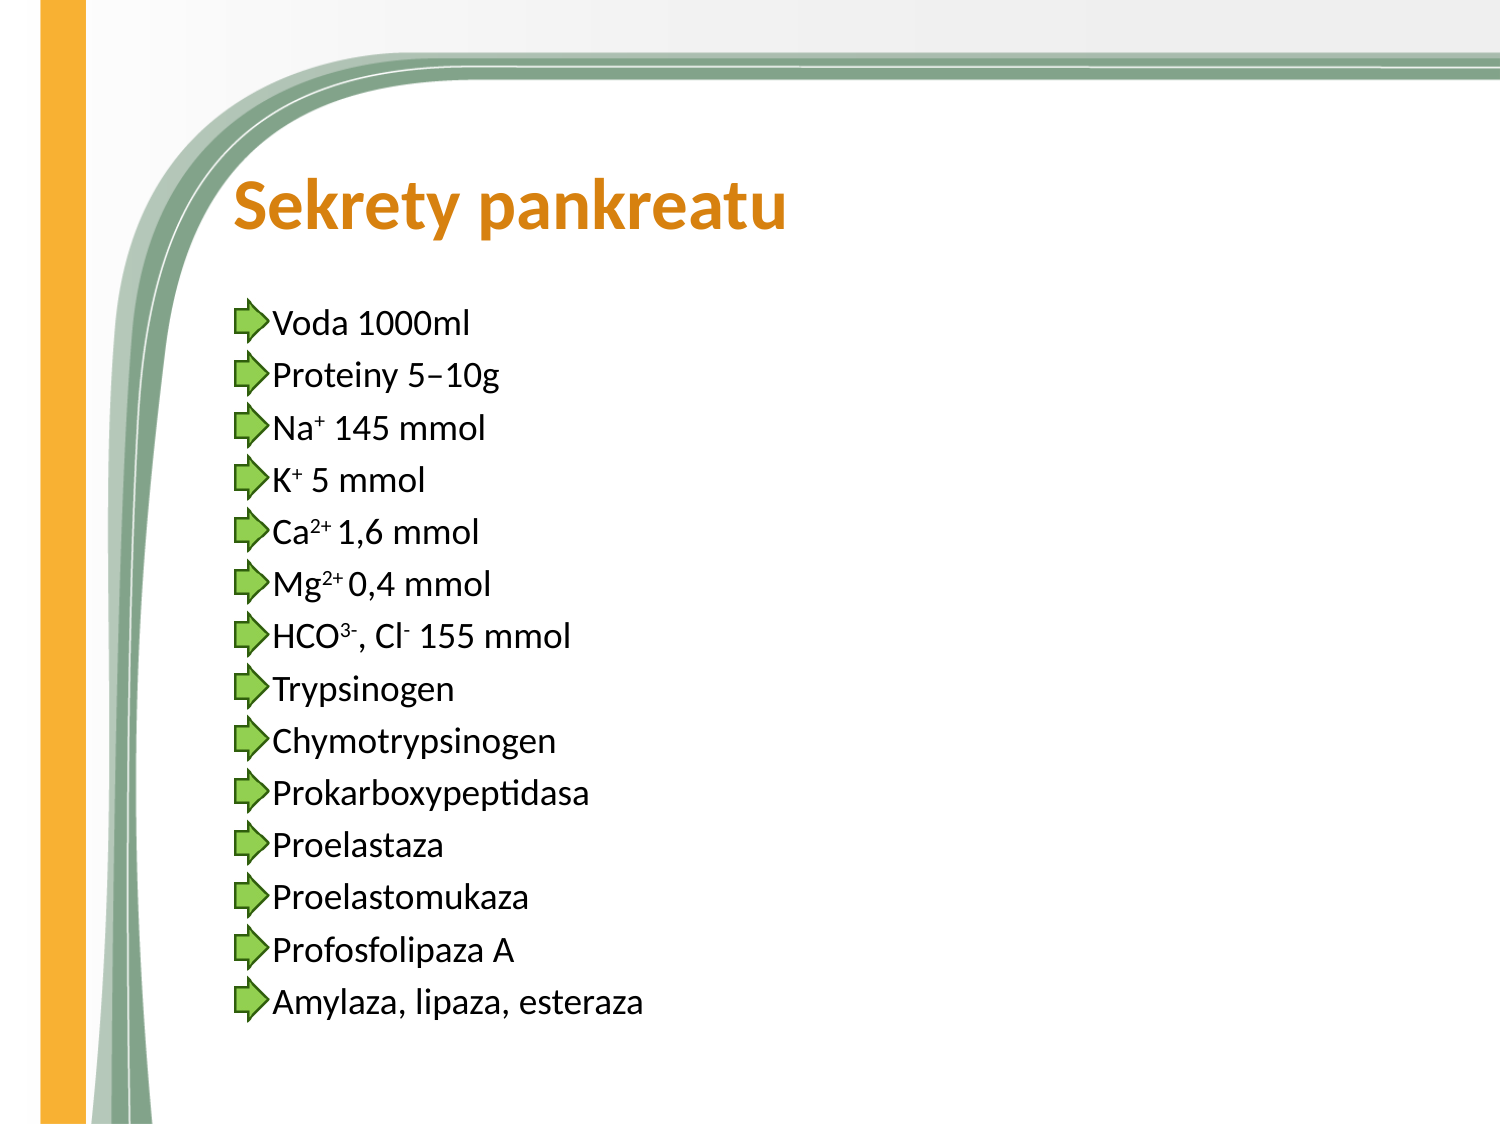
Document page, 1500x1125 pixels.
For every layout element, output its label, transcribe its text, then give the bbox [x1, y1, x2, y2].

list Voda 1000ml Proteiny 5–10g Na+ 145 mmol K+ 5 mmol Ca2+ 1,6 mmol Mg2+ 0,4 mmol HCO3-, Cl- 155 mmol Trypsinogen Chymotrypsinogen Prokarboxypeptidasa Proelastaza Proelastomukaza Profosfolipaza A Amylaza, lipaza, esteraza [218, 290, 1425, 1035]
title Sekrety pankreatu [218, 149, 1425, 252]
picture [0, 0, 1500, 1125]
